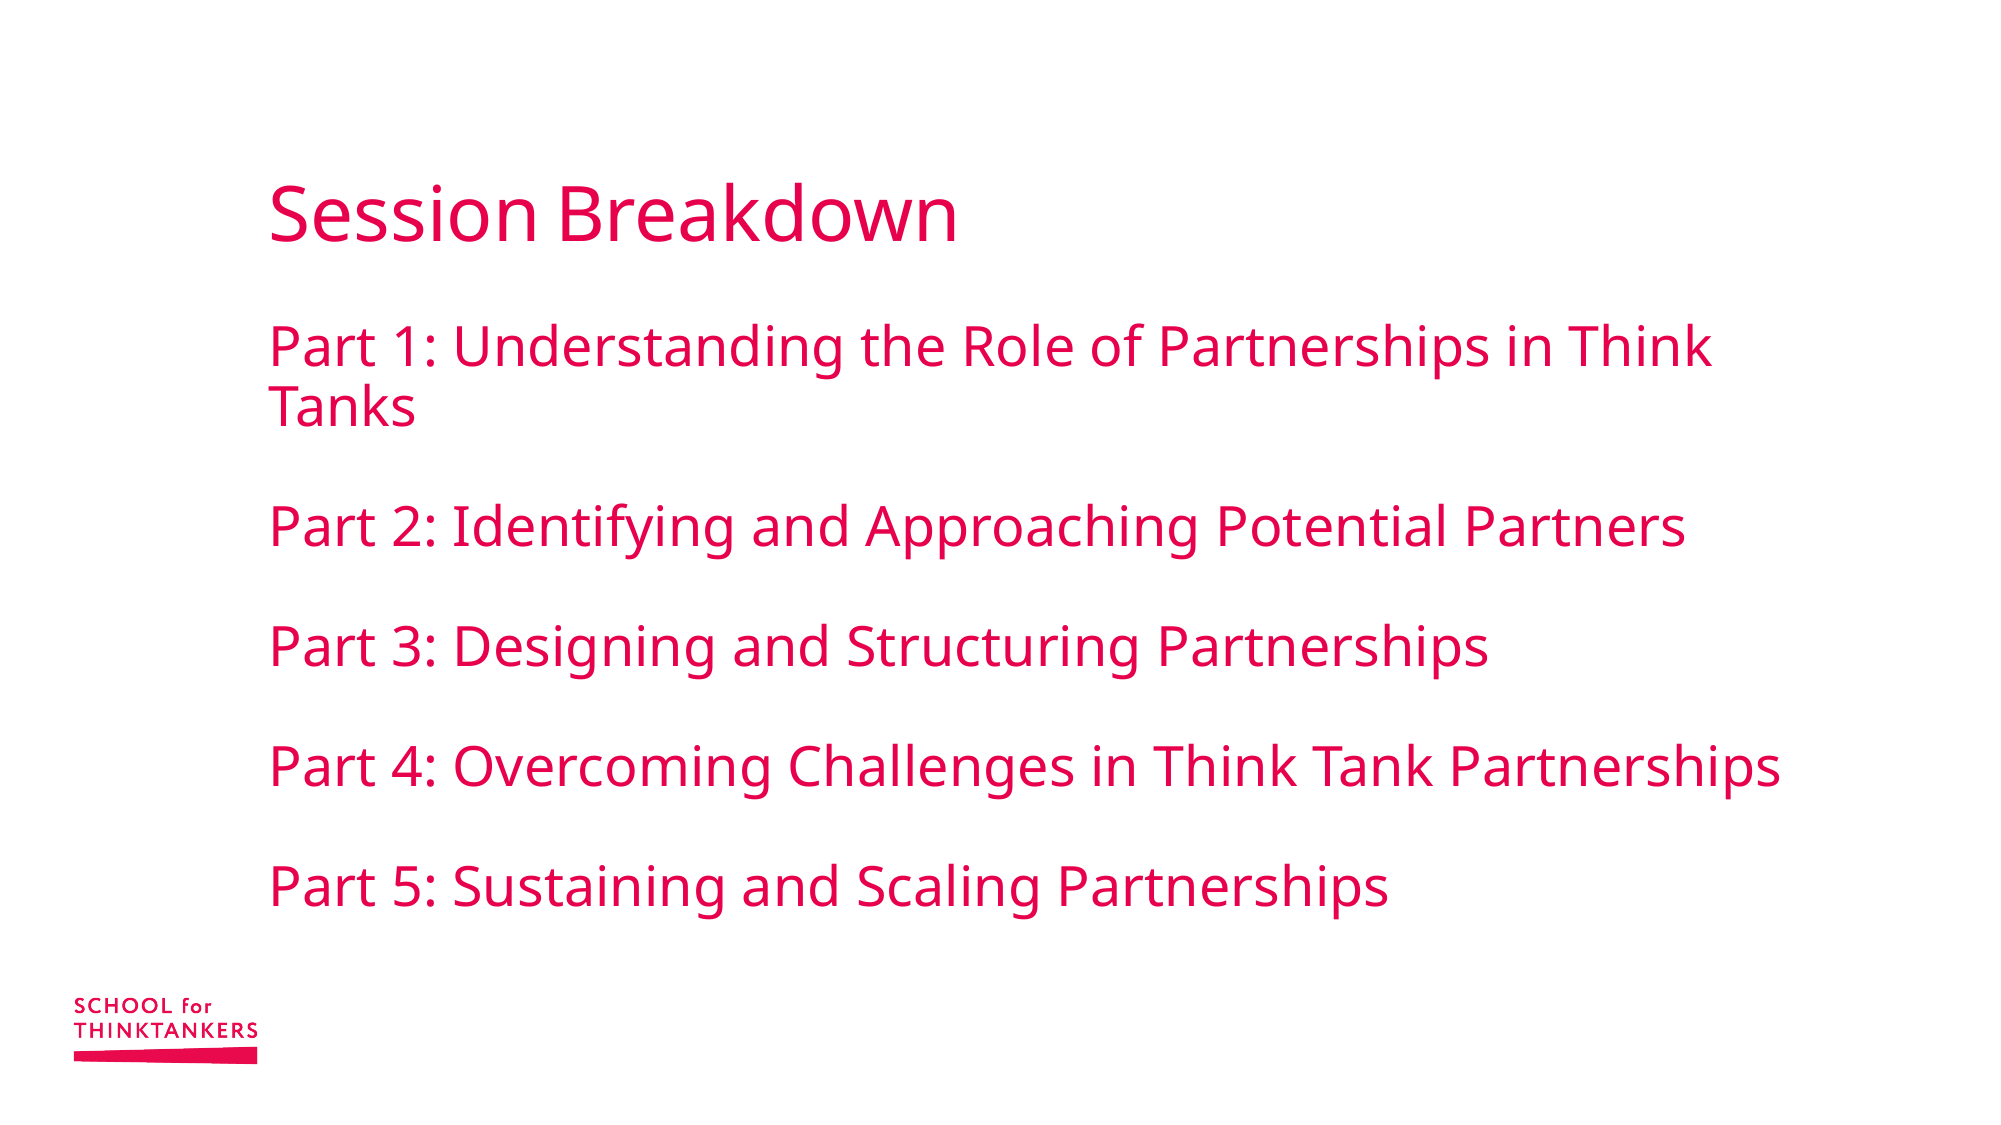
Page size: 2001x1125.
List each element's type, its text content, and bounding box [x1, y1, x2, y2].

title Session Breakdown Part 1: Understanding the Role of Partnerships in Think Tanks Part 2: Identifying and Approaching Potential Partners Part 3: Designing and Structuring Partnerships Part 4: Overcoming Challenges in Think Tank Partnerships Part 5: Sustaining and Scaling Partnerships [268, 175, 1864, 927]
picture [65, 982, 265, 1075]
